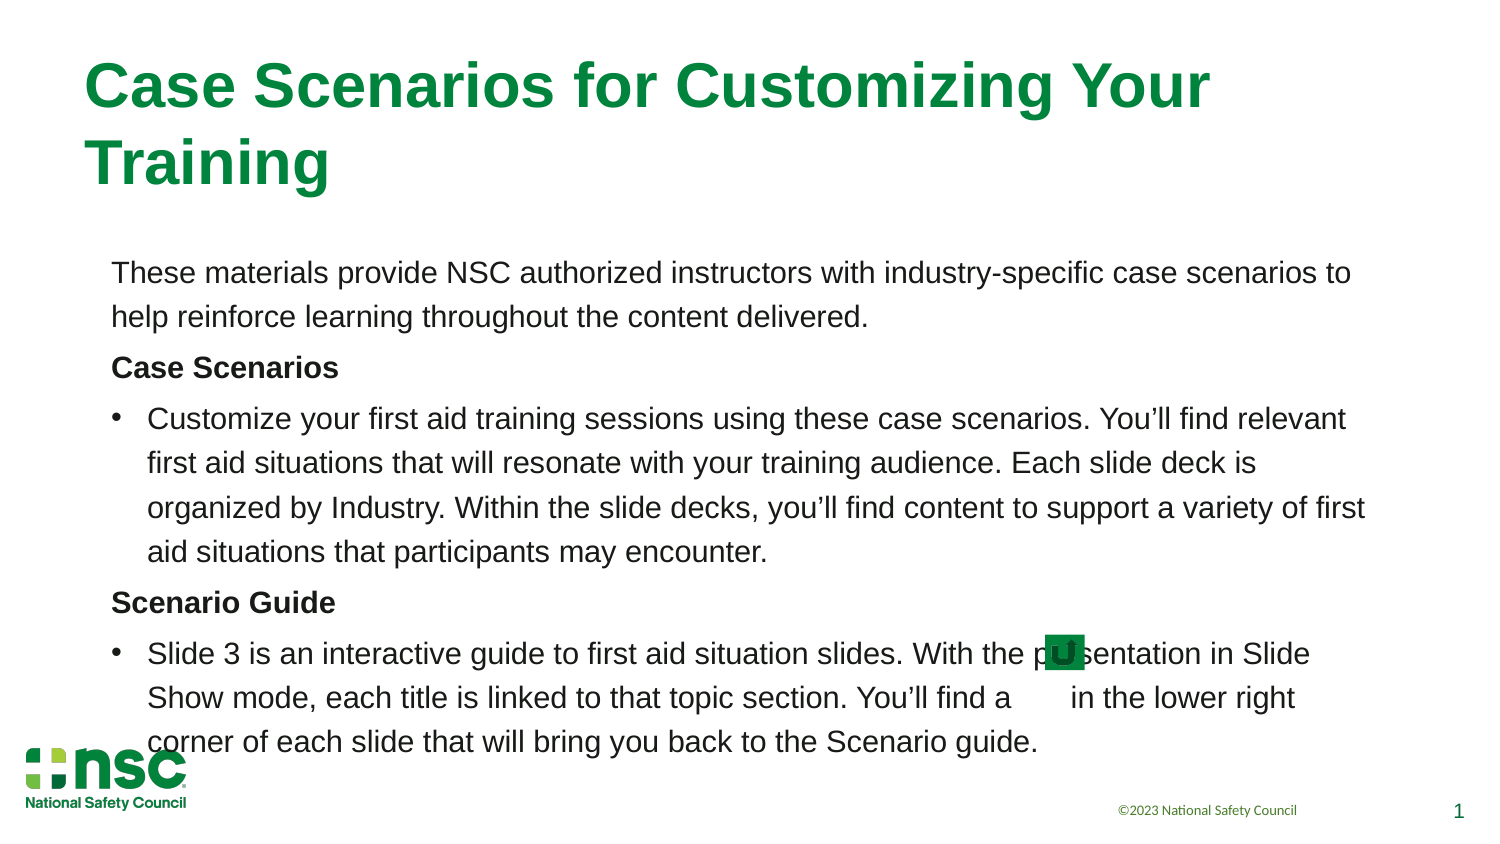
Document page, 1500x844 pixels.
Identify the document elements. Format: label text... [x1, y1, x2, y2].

list These materials provide NSC authorized instructors with industry-specific case scenarios to help reinforce learning throughout the content delivered. Case Scenarios Customize your first aid training sessions using these case scenarios. You’ll find relevant first aid situations that will resonate with your training audience. Each slide deck is organized by Industry. Within the slide decks, you’ll find content to support a variety of first aid situations that participants may encounter. Scenario Guide Slide 3 is an interactive guide to first aid situation slides. With the presentation in Slide Show mode, each title is linked to that topic section. You’ll find a in the lower right corner of each slide that will bring you back to the Scenario guide. [96, 237, 1390, 773]
text_box [1045, 634, 1085, 671]
title Case Scenarios for Customizing Your Training [70, 45, 1403, 208]
picture [26, 748, 186, 811]
